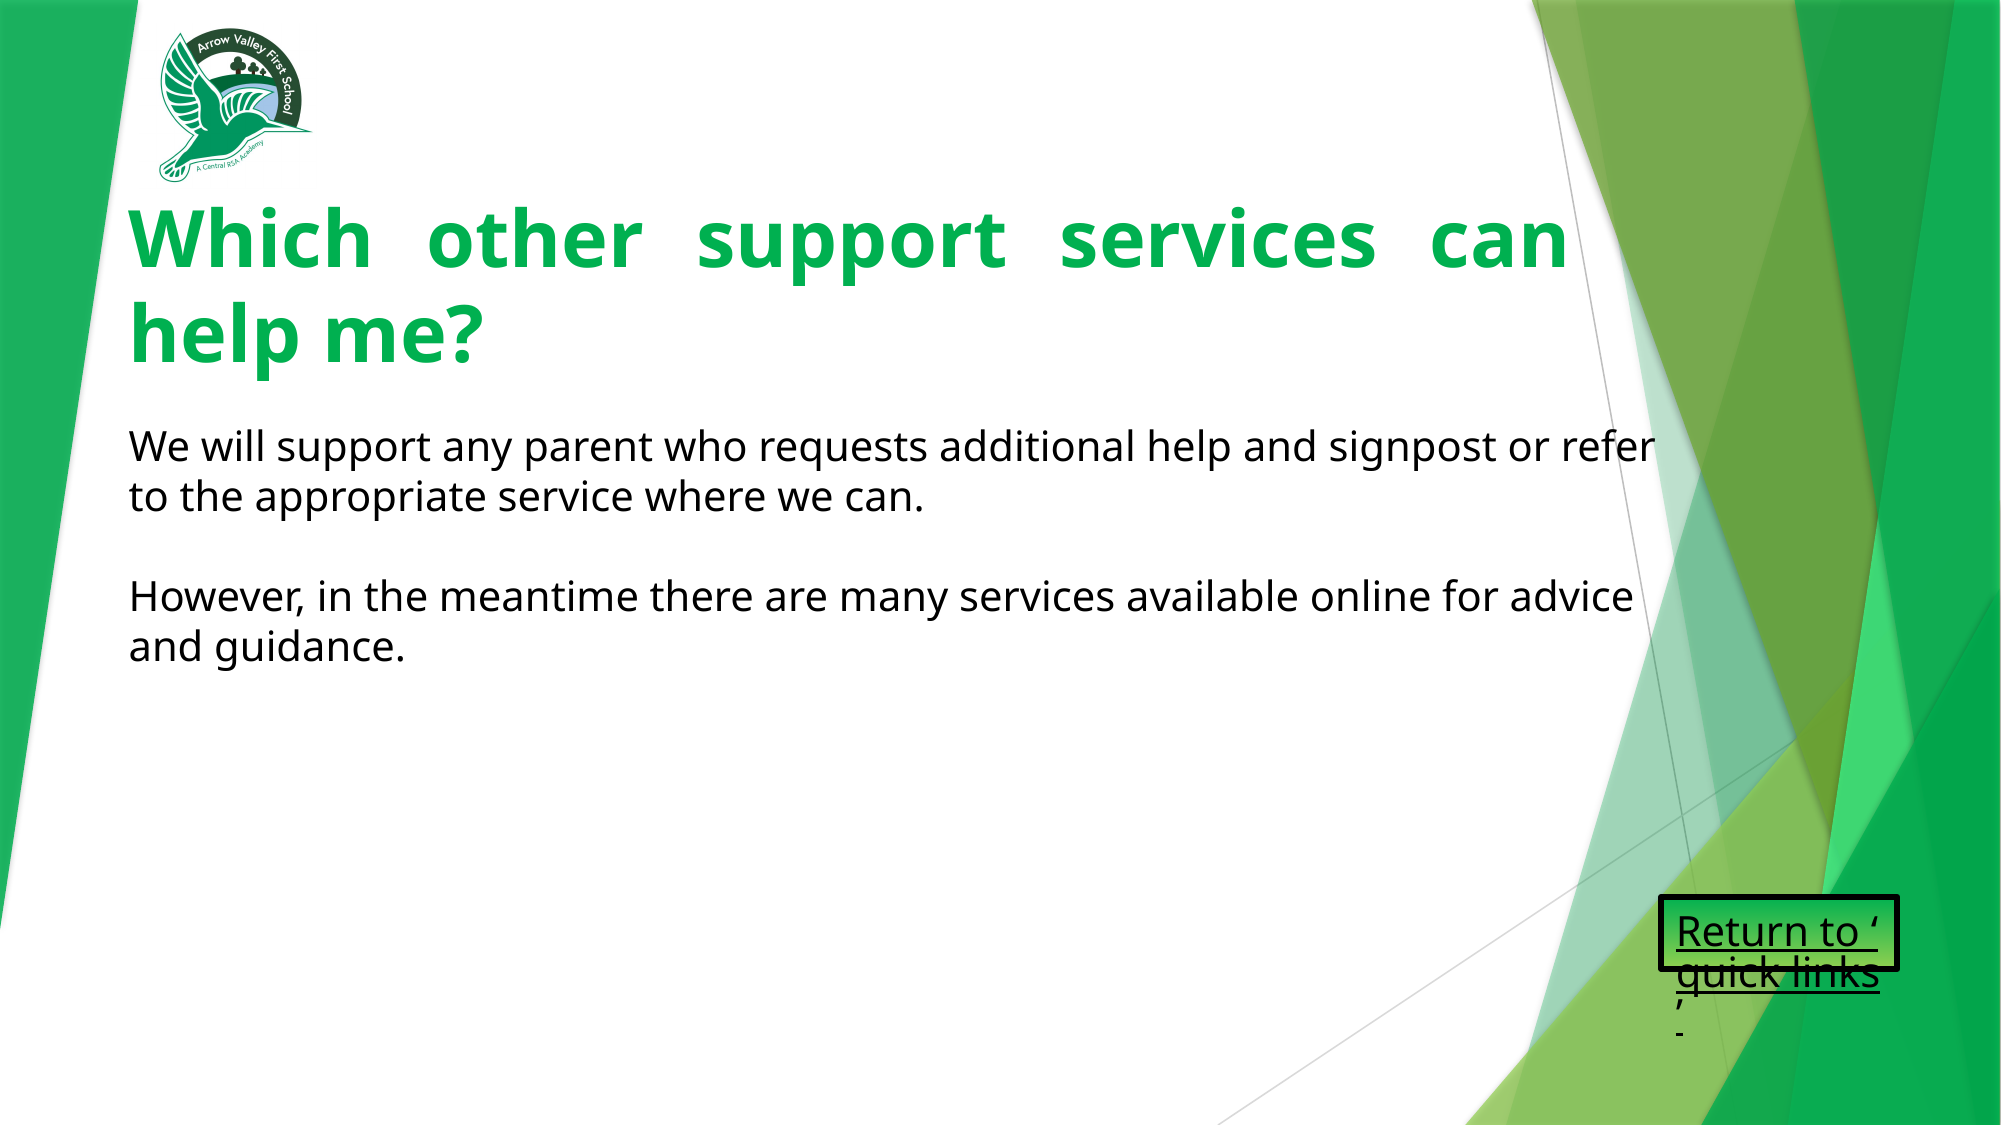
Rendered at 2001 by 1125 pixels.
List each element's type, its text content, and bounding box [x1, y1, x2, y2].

text_box We will support any parent who requests additional help and signpost or refer to the appropriate service where we can. However, in the meantime there are many services available online for advice and guidance. [113, 412, 1680, 740]
picture [138, 22, 318, 189]
title Which other support services can help me? [114, 220, 1587, 386]
text_box Return to ‘quick links’ [1661, 897, 1898, 969]
